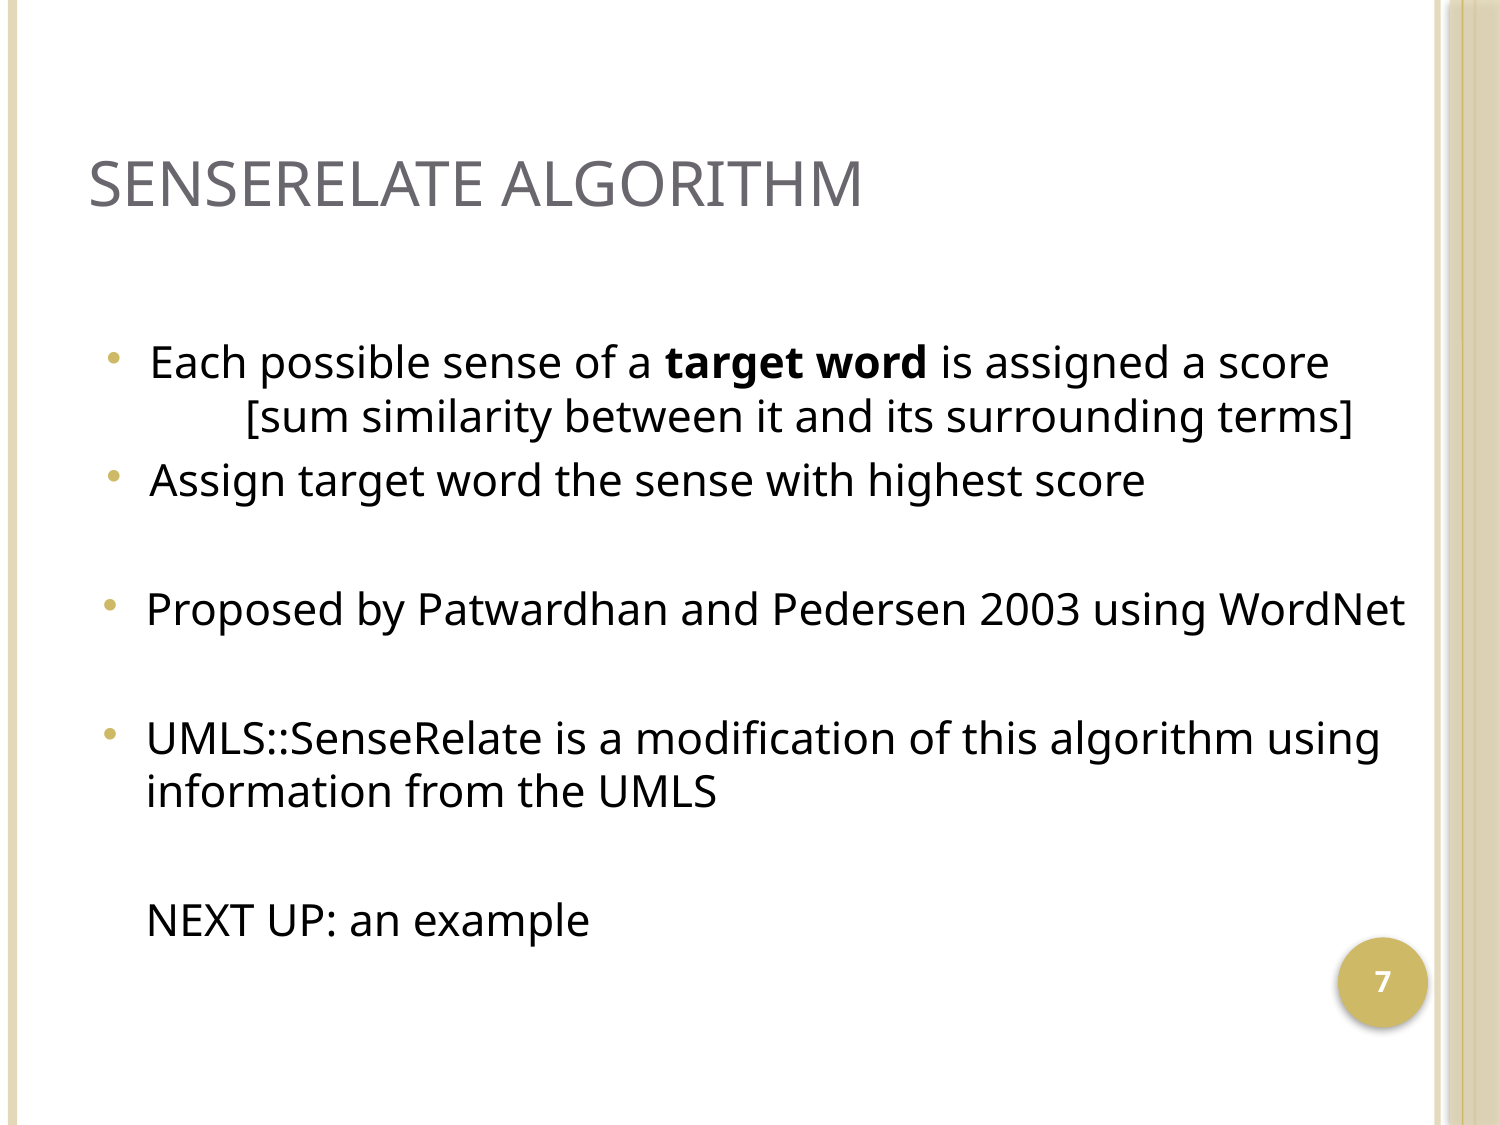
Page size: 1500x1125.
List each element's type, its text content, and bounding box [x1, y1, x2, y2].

list Each possible sense of a target word is assigned a score [sum similarity between it and its surrounding terms] Assign target word the sense with highest score Proposed by Patwardhan and Pedersen 2003 using WordNet UMLS::SenseRelate is a modification of this algorithm using information from the UMLS NEXT UP: an example [74, 263, 1425, 1006]
title SenseRelate algorithm [74, 51, 1425, 226]
slide_number 7 [1333, 940, 1434, 1027]
